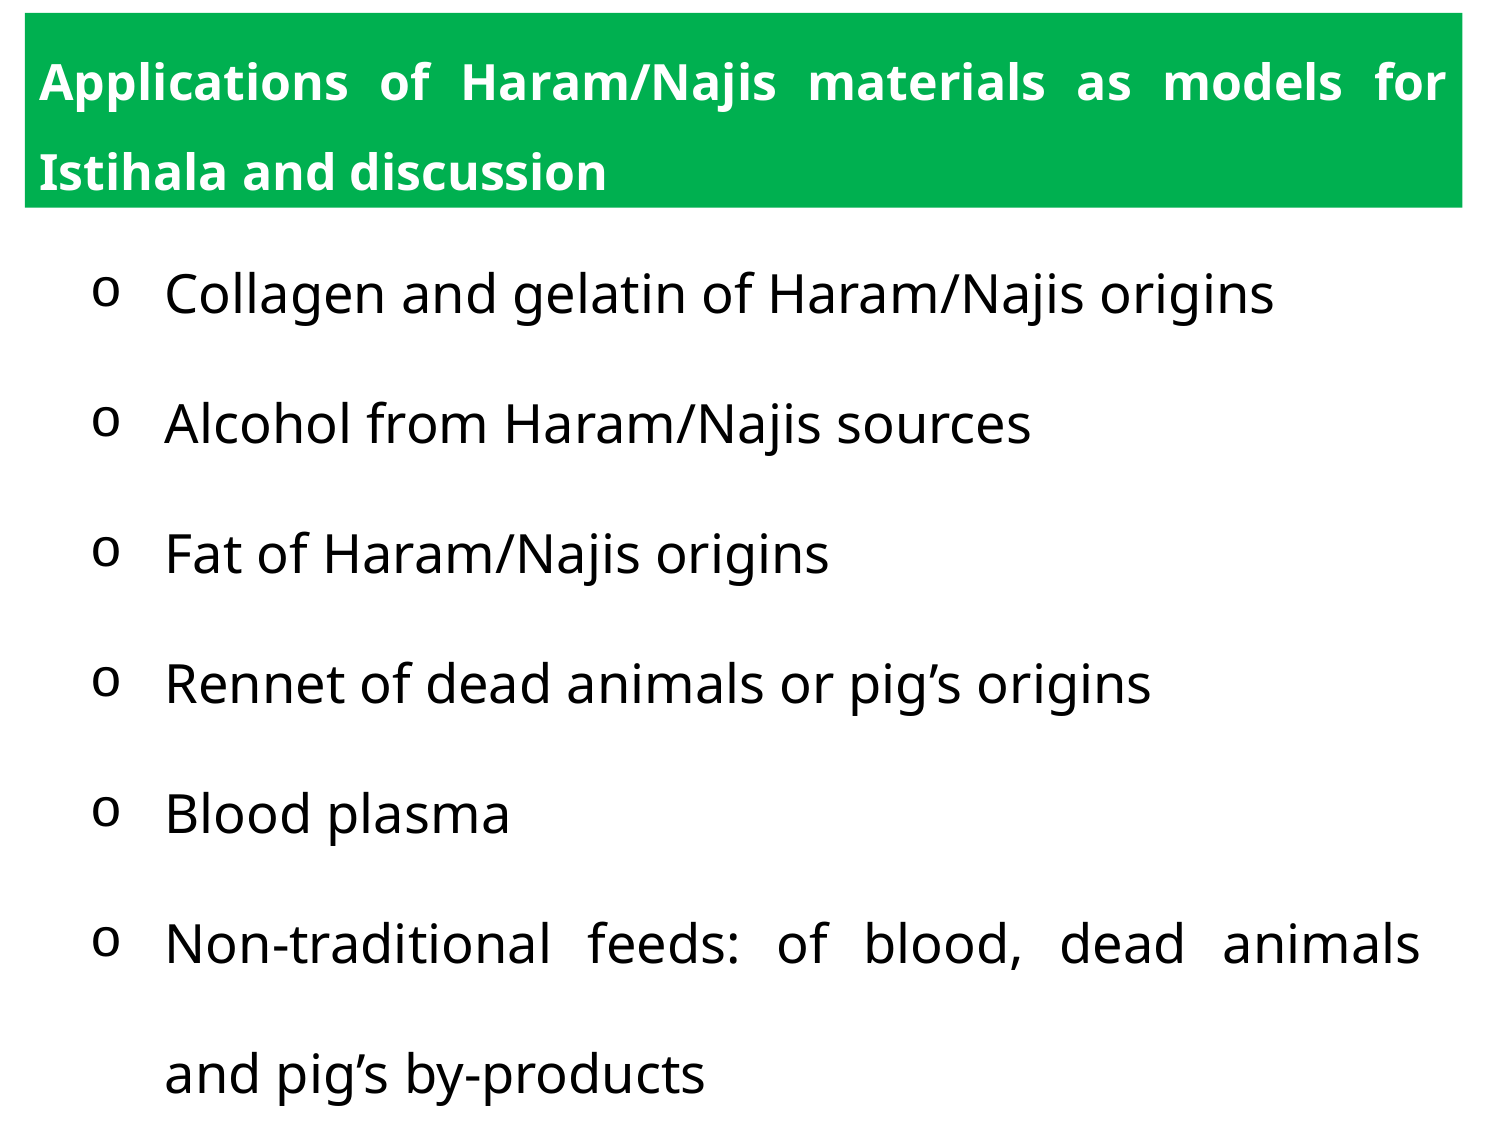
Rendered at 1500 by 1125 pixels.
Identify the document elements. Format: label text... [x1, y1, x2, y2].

text_box Applications of Haram/Najis materials as models for Istihala and discussion [23, 11, 1464, 210]
text_box Collagen and gelatin of Haram/Najis origins Alcohol from Haram/Najis sources Fat of Haram/Najis origins Rennet of dead animals or pig’s origins Blood plasma Non-traditional feeds: of blood, dead animals and pig’s by-products [74, 210, 1438, 1112]
